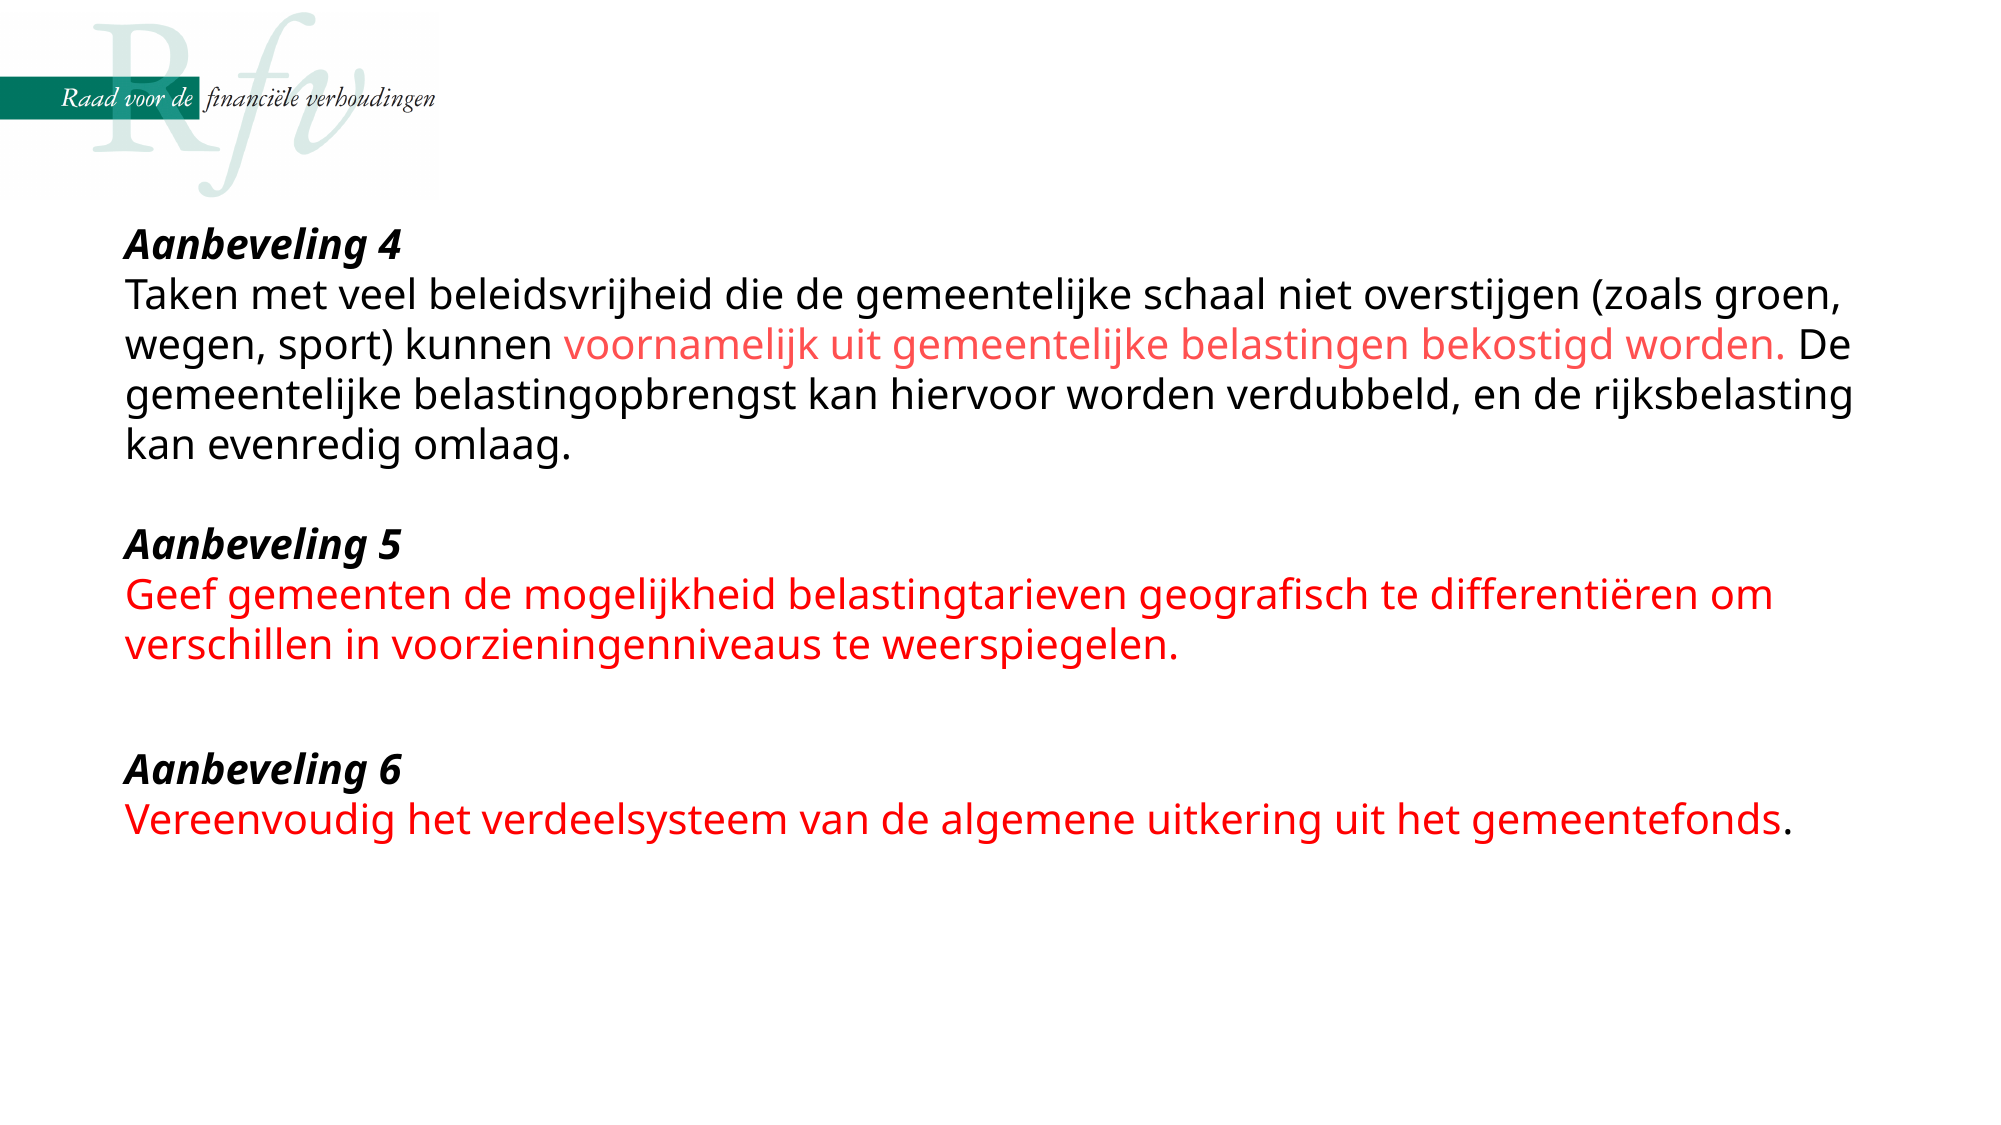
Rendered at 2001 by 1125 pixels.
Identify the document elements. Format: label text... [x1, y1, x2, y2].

text_box Aanbeveling 6 Vereenvoudig het verdeelsysteem van de algemene uitkering uit het gemeentefonds. [110, 735, 1891, 851]
text_box Aanbeveling 4 Taken met veel beleidsvrijheid die de gemeentelijke schaal niet overstijgen (zoals groen, wegen, sport) kunnen voornamelijk uit gemeentelijke belastingen bekostigd worden. De gemeentelijke belastingopbrengst kan hiervoor worden verdubbeld, en de rijksbelasting kan evenredig omlaag. Aanbeveling 5 Geef gemeenten de mogelijkheid belastingtarieven geografisch te differentiëren om verschillen in voorzieningenniveaus te weerspiegelen. [110, 210, 1891, 676]
picture [0, 12, 439, 200]
